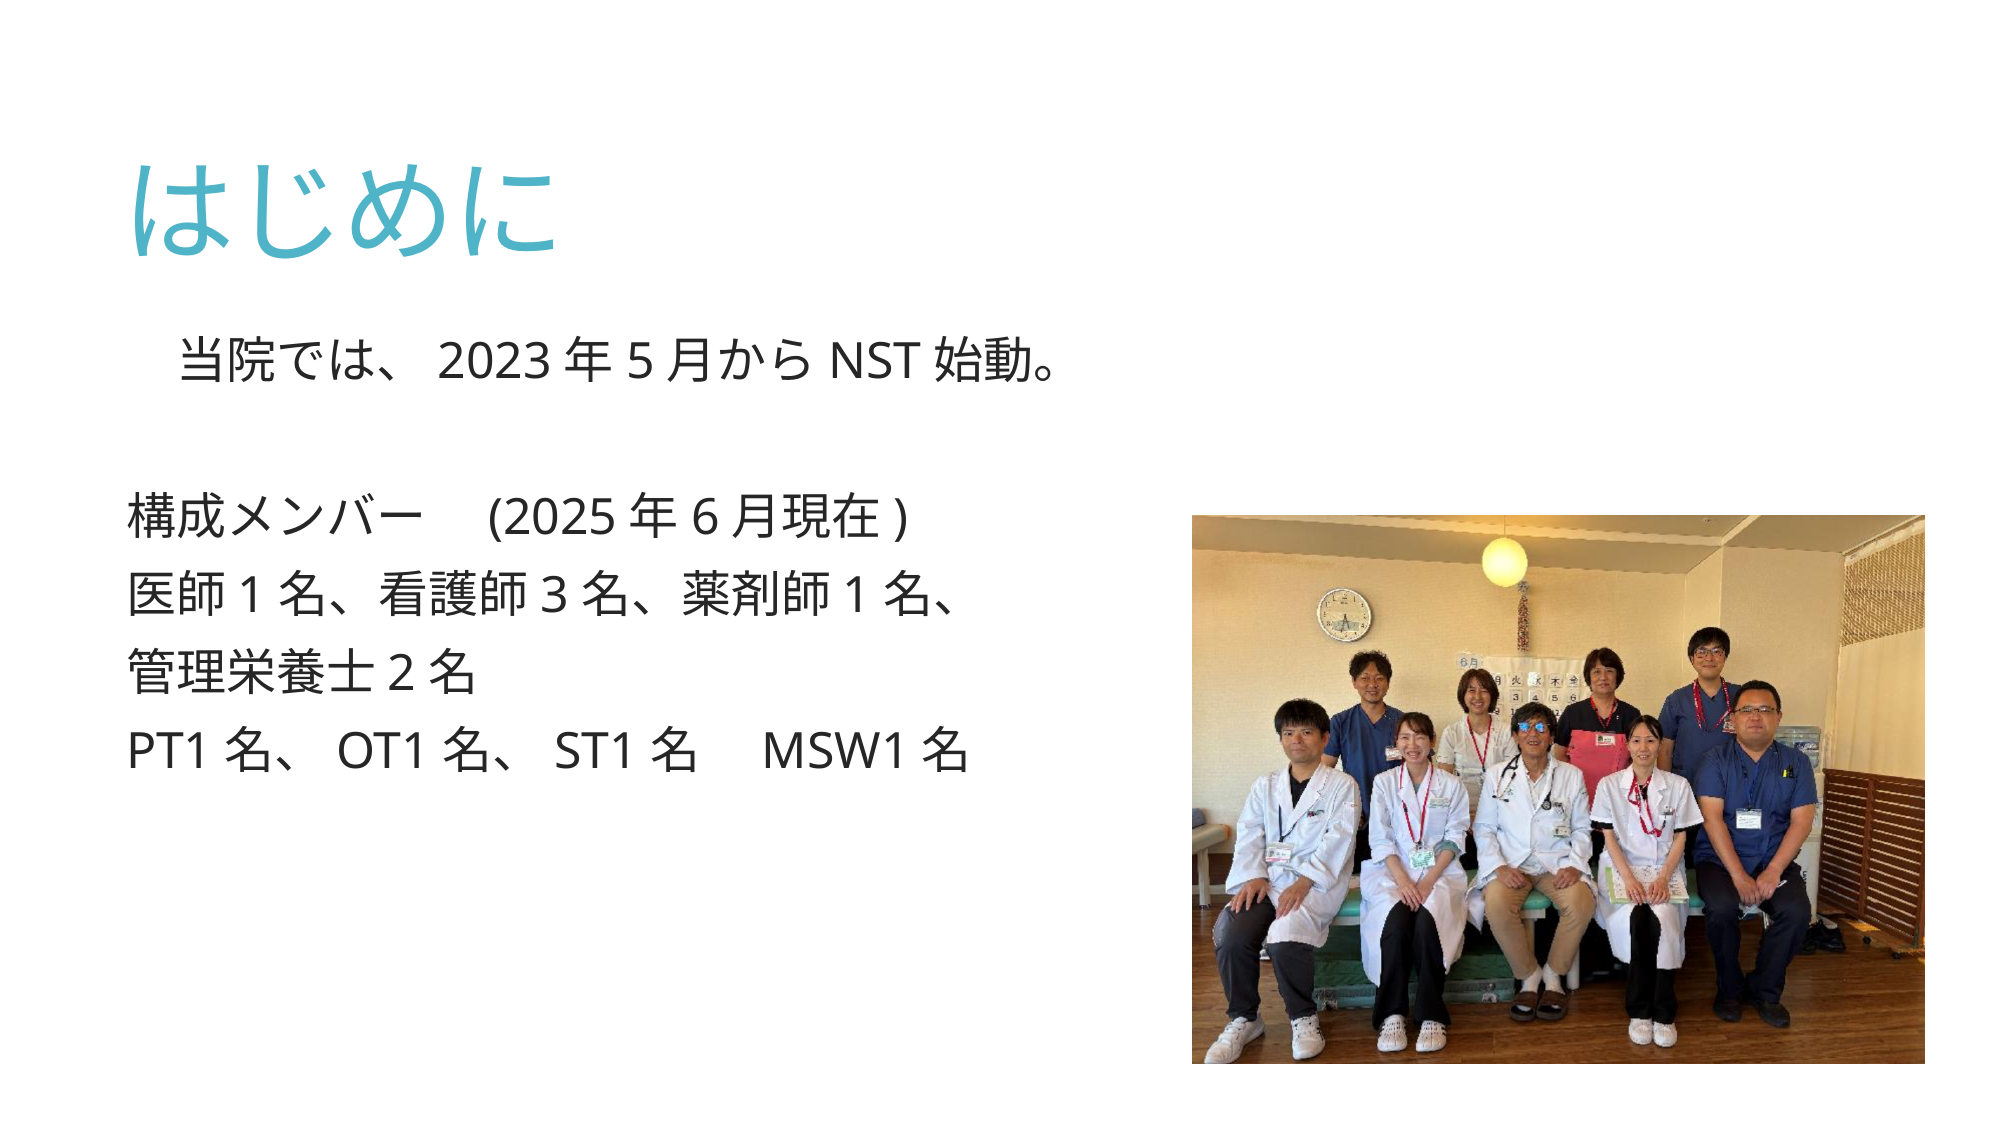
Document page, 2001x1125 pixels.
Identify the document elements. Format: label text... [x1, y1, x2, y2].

picture [1191, 514, 1925, 1065]
title はじめに [107, 81, 1875, 354]
list 当院では、2023年5月からNST始動。 構成メンバー (2025年6月現在) 医師1名、看護師3名、薬剤師1名、 管理栄養士2名 PT1名、OT1名、ST1名 MSW1名 [111, 329, 1876, 948]
